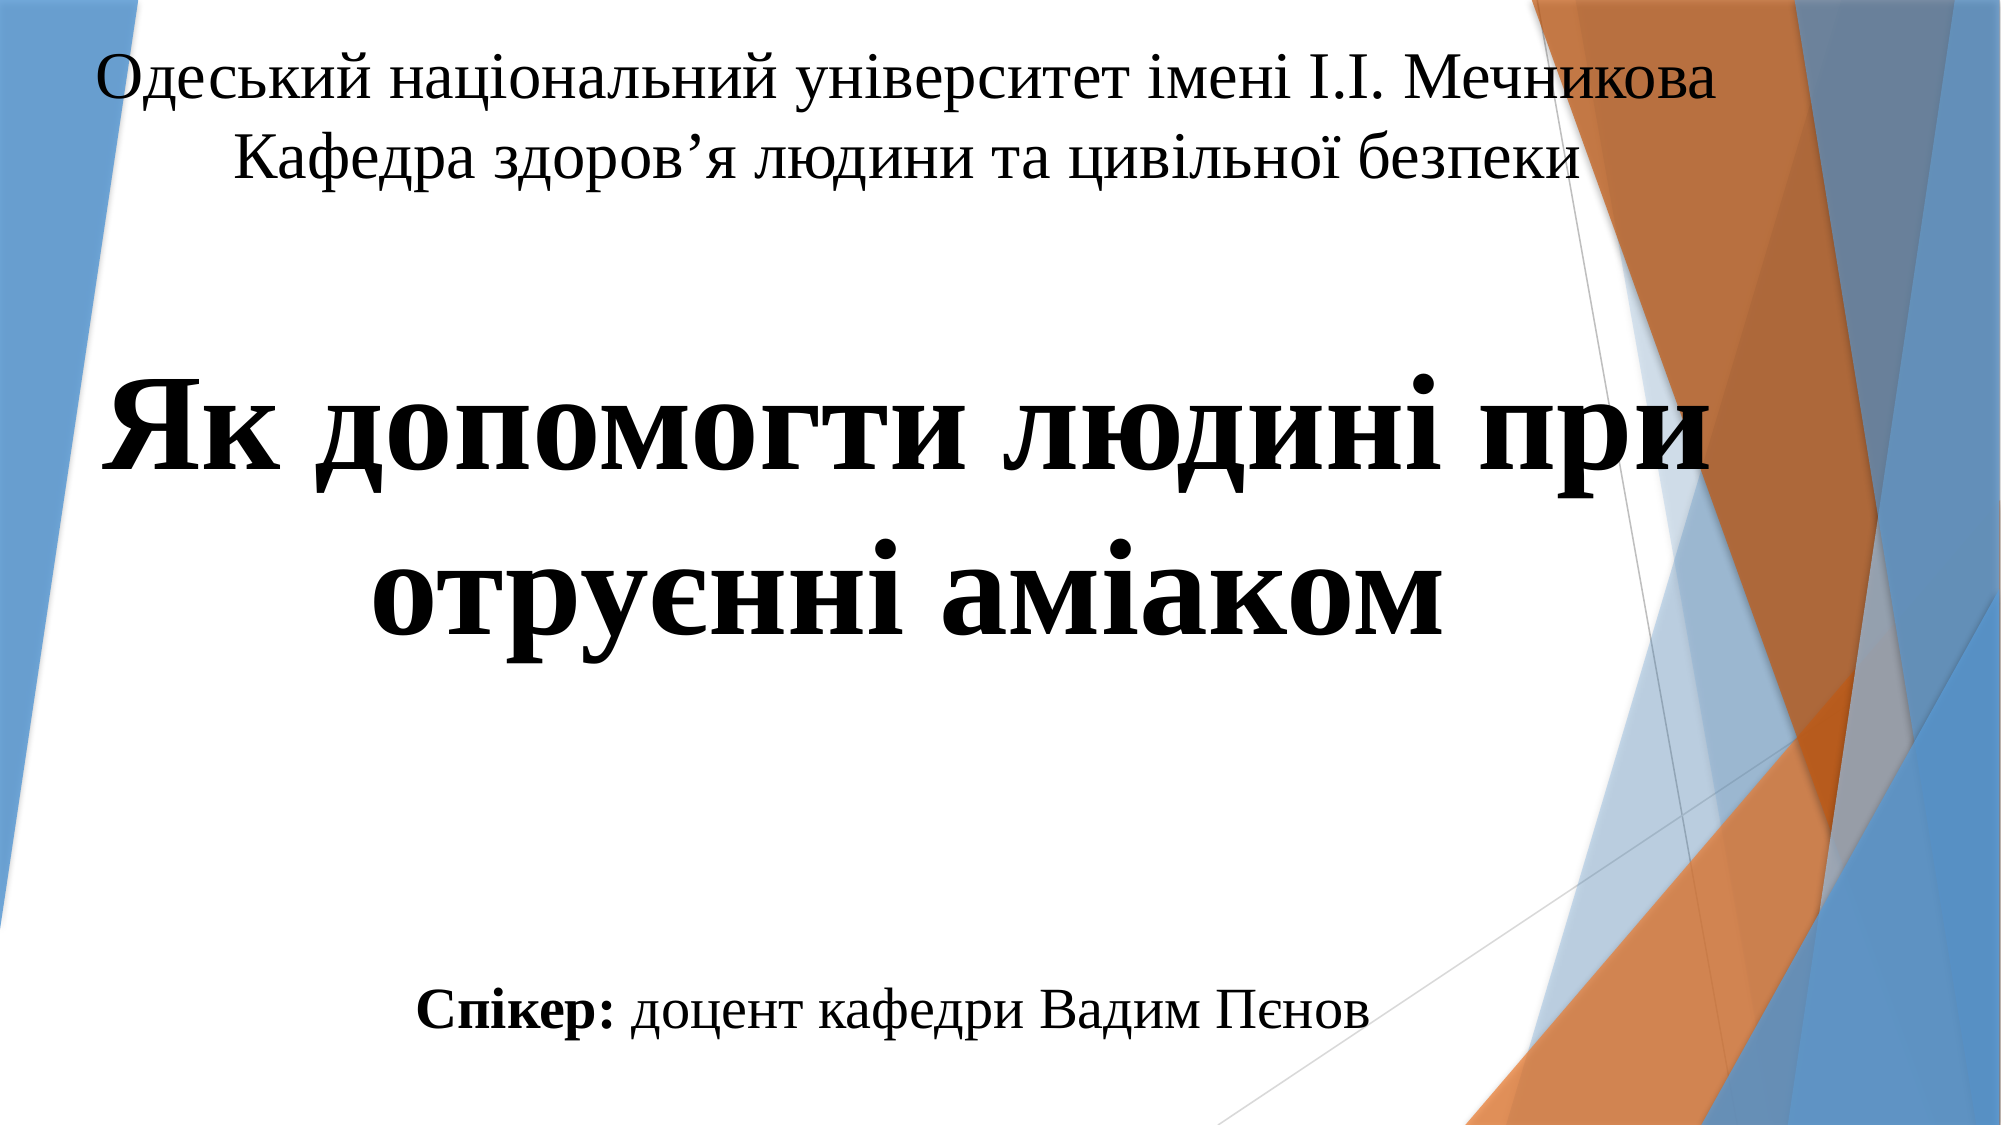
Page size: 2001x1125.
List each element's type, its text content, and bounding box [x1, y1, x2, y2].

text_box Як допомогти людині при отруєнні аміаком [22, 324, 1794, 835]
text_box Спікер: доцент кафедри Вадим Пєнов [400, 962, 1415, 1048]
text_box Одеський національний університет імені І.І. Мечникова Кафедра здоров’я людини та цивільної безпеки [51, 24, 1765, 200]
